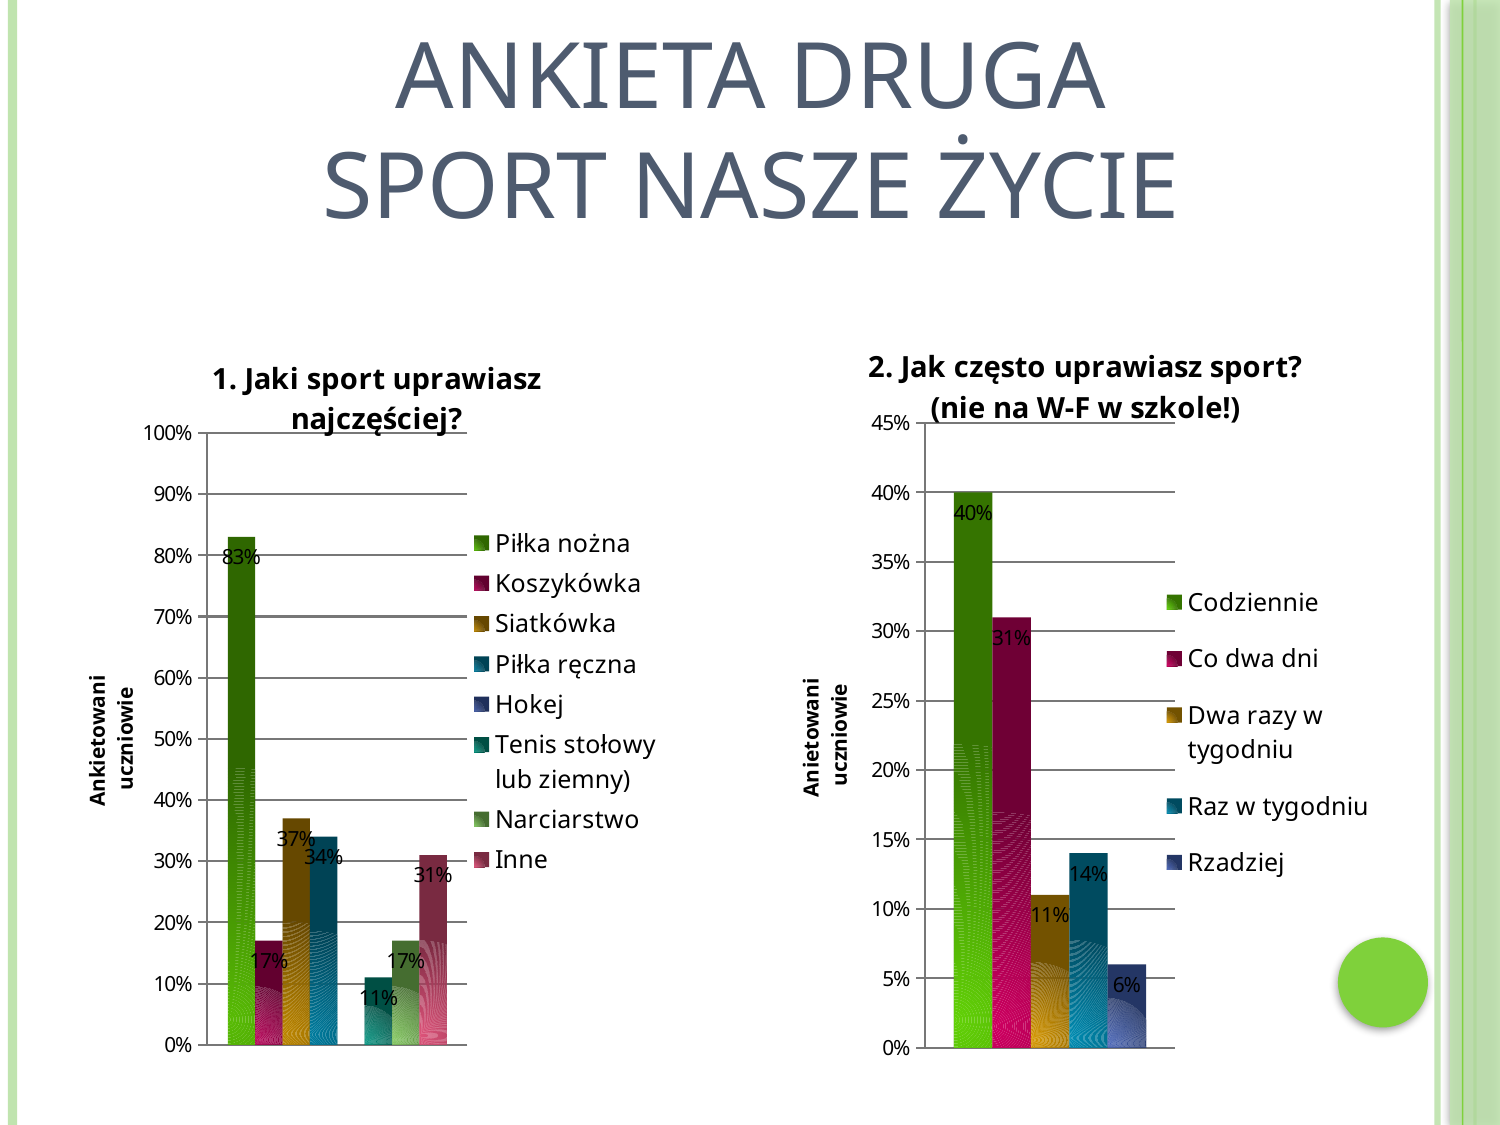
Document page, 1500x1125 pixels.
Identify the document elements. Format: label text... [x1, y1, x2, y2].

chart [784, 313, 1386, 1065]
title Ankieta Druga Sport Nasze Życie [206, 78, 1296, 245]
chart [76, 325, 678, 1077]
